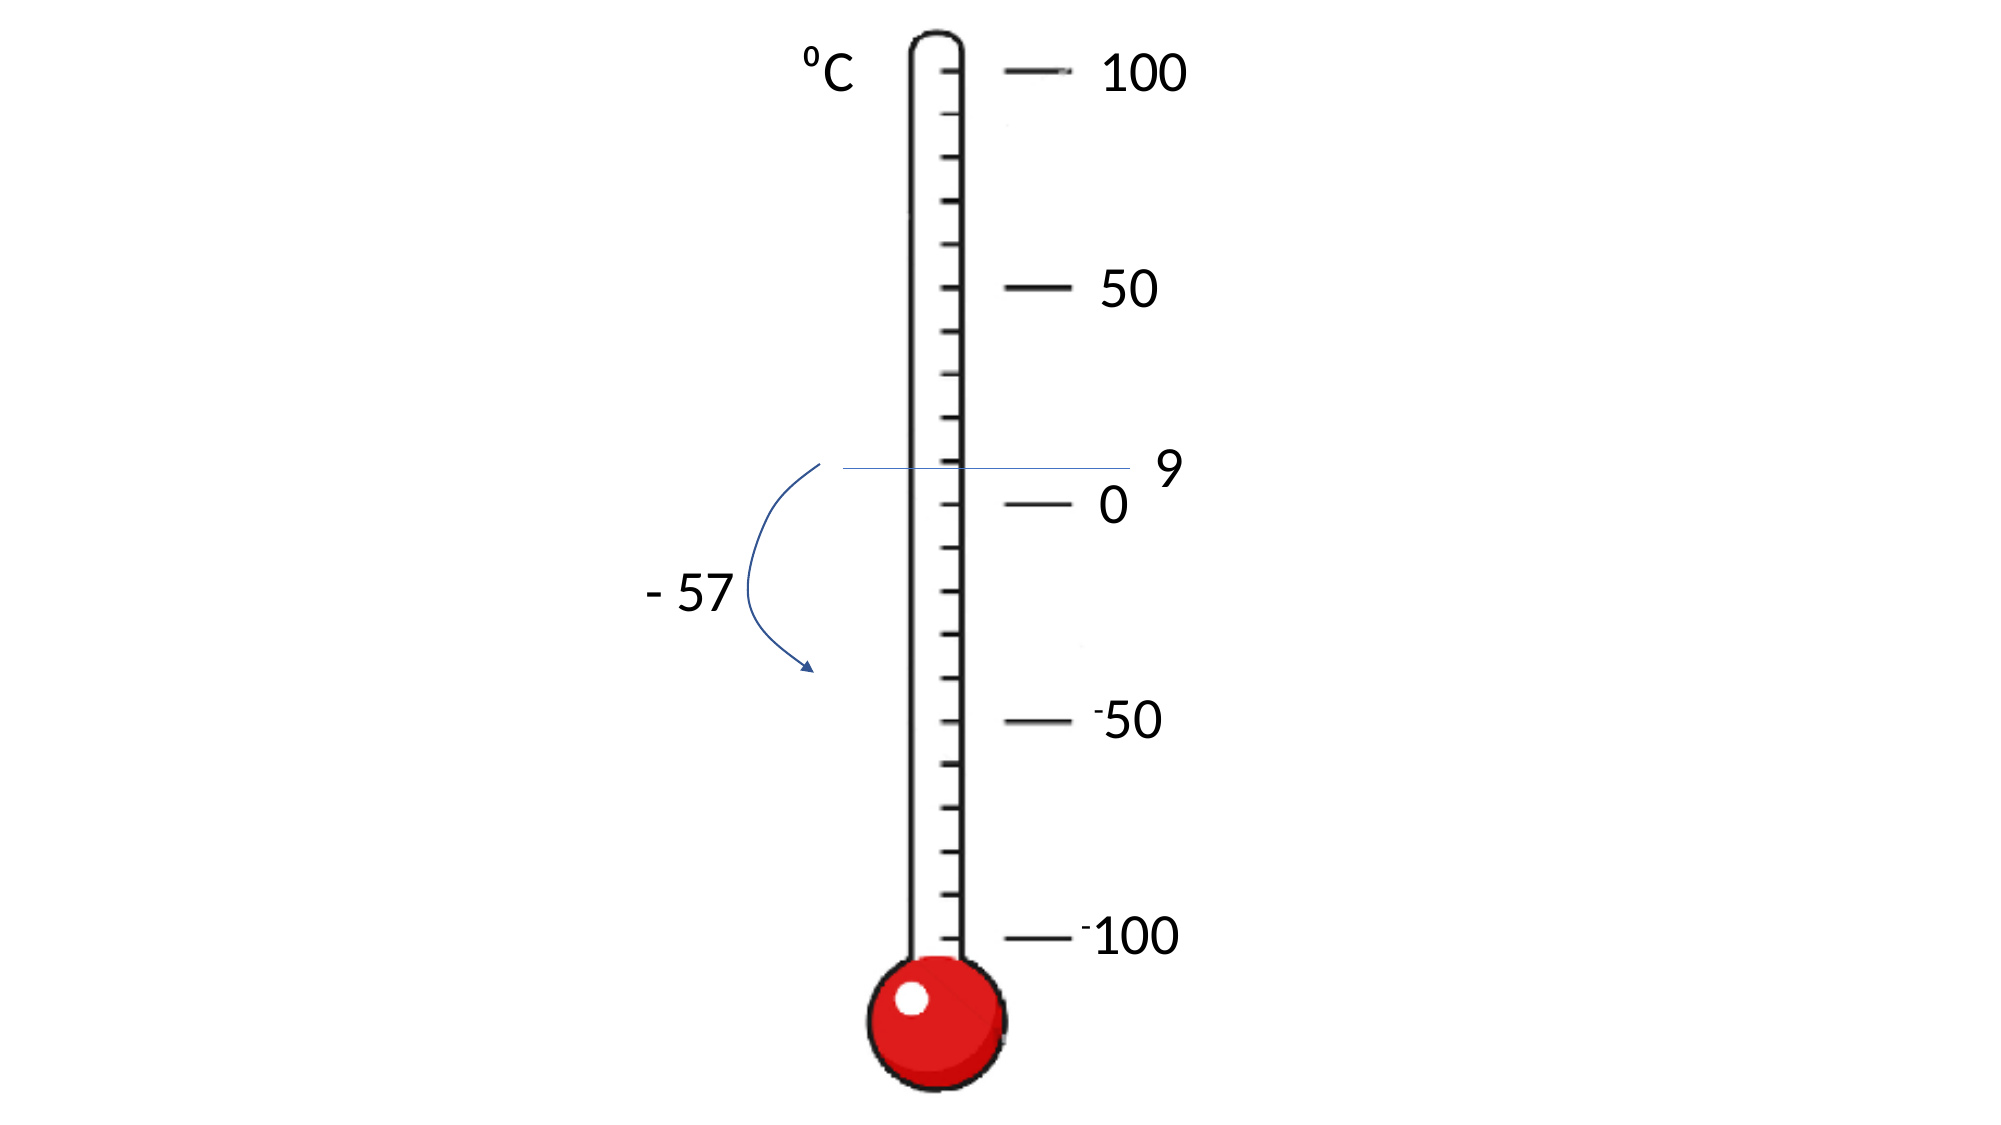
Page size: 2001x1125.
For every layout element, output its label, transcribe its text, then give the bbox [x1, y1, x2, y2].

picture [843, 25, 1085, 468]
text_box -50 [1085, 672, 1232, 758]
text_box ⁰C [785, 25, 843, 111]
text_box 0 [1085, 457, 1238, 543]
text_box 50 [1085, 241, 1238, 327]
text_box 9 [1139, 421, 1293, 507]
text_box -100 [1085, 888, 1220, 974]
text_box [746, 463, 821, 673]
text_box 100 [1085, 25, 1266, 111]
picture [843, 469, 1085, 1100]
text_box - 57 [630, 545, 761, 631]
